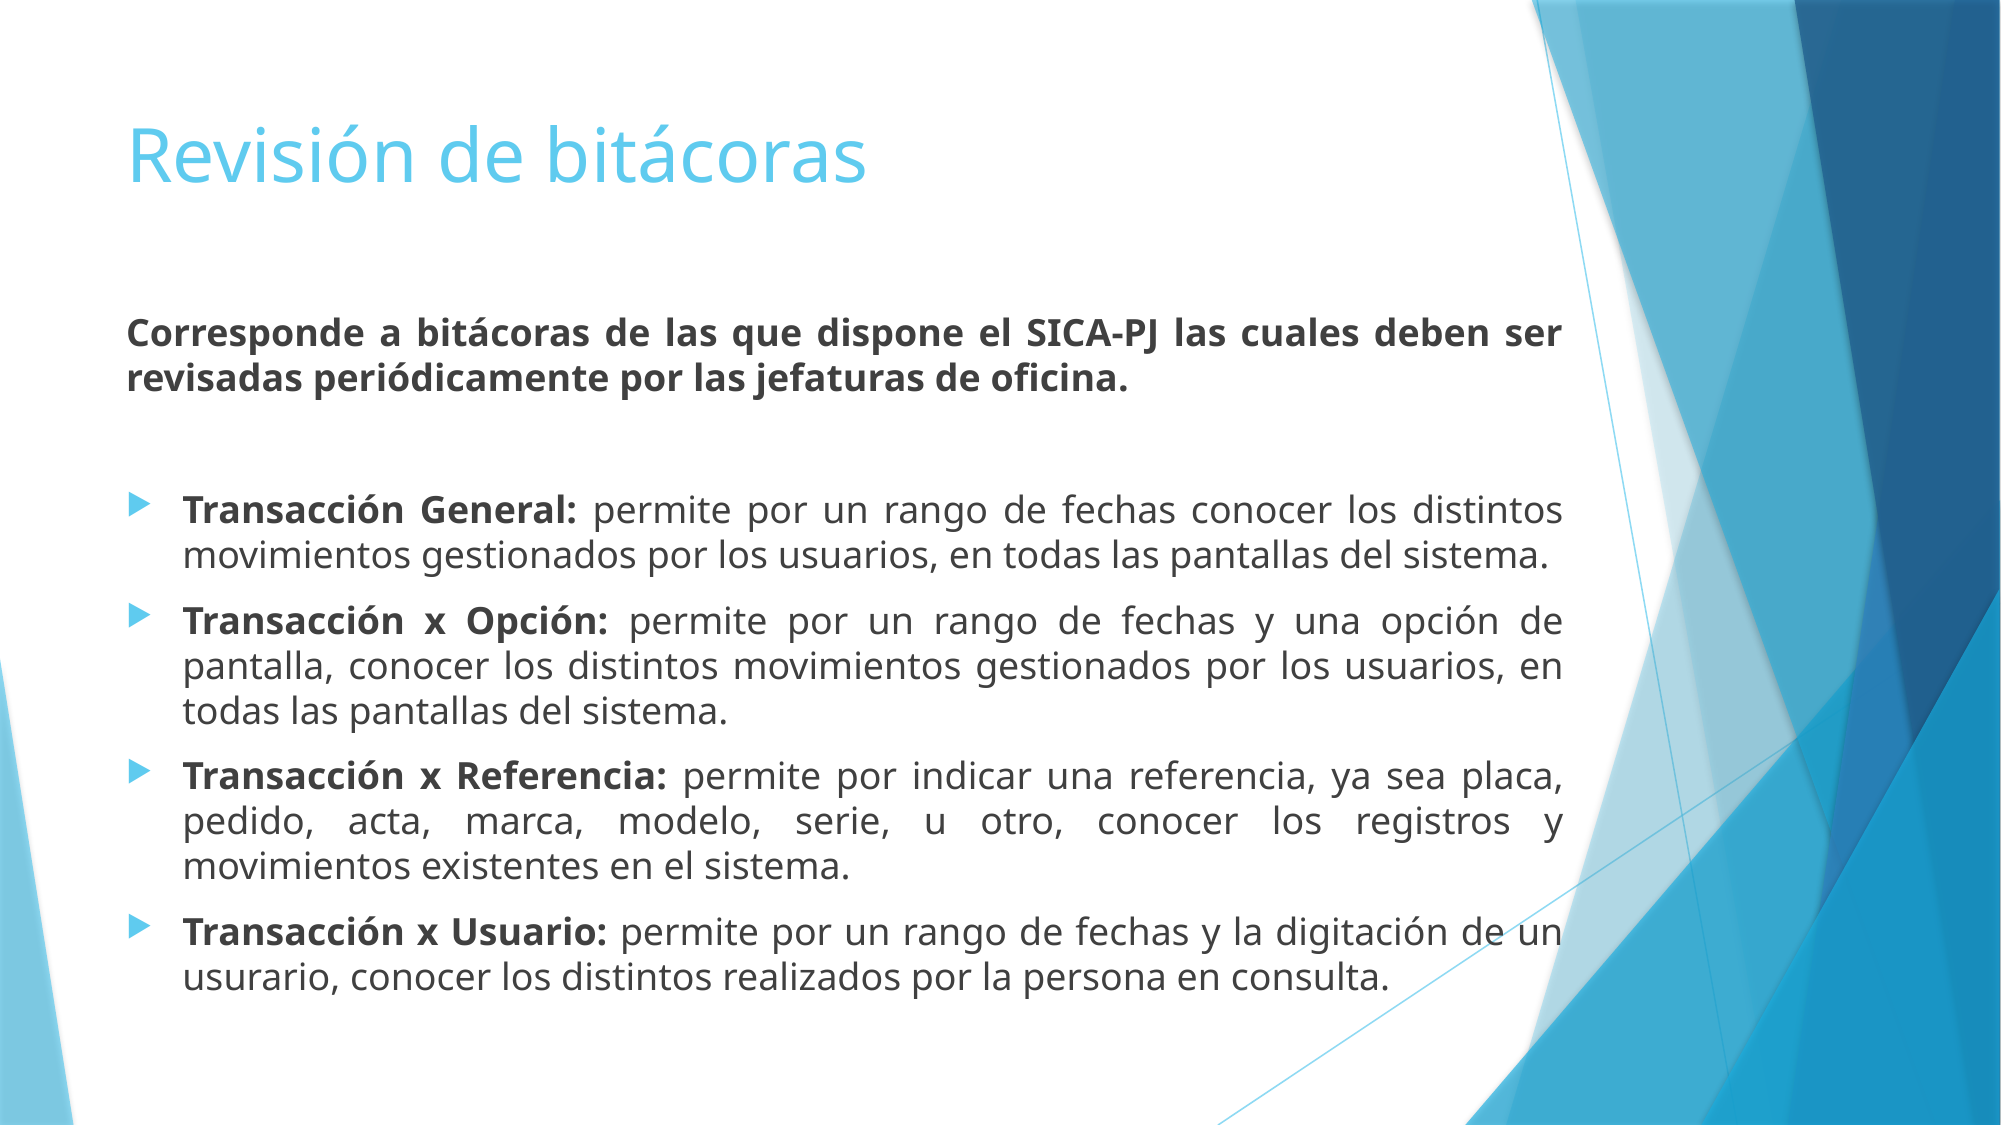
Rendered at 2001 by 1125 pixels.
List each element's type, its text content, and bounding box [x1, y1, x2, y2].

list Corresponde a bitácoras de las que dispone el SICA-PJ las cuales deben ser revisadas periódicamente por las jefaturas de oficina. Transacción General: permite por un rango de fechas conocer los distintos movimientos gestionados por los usuarios, en todas las pantallas del sistema. Transacción x Opción: permite por un rango de fechas y una opción de pantalla, conocer los distintos movimientos gestionados por los usuarios, en todas las pantallas del sistema. Transacción x Referencia: permite por indicar una referencia, ya sea placa, pedido, acta, marca, modelo, serie, u otro, conocer los registros y movimientos existentes en el sistema. Transacción x Usuario: permite por un rango de fechas y la digitación de un usurario, conocer los distintos realizados por la persona en consulta. [111, 301, 1580, 1025]
title Revisión de bitácoras [111, 99, 1522, 301]
